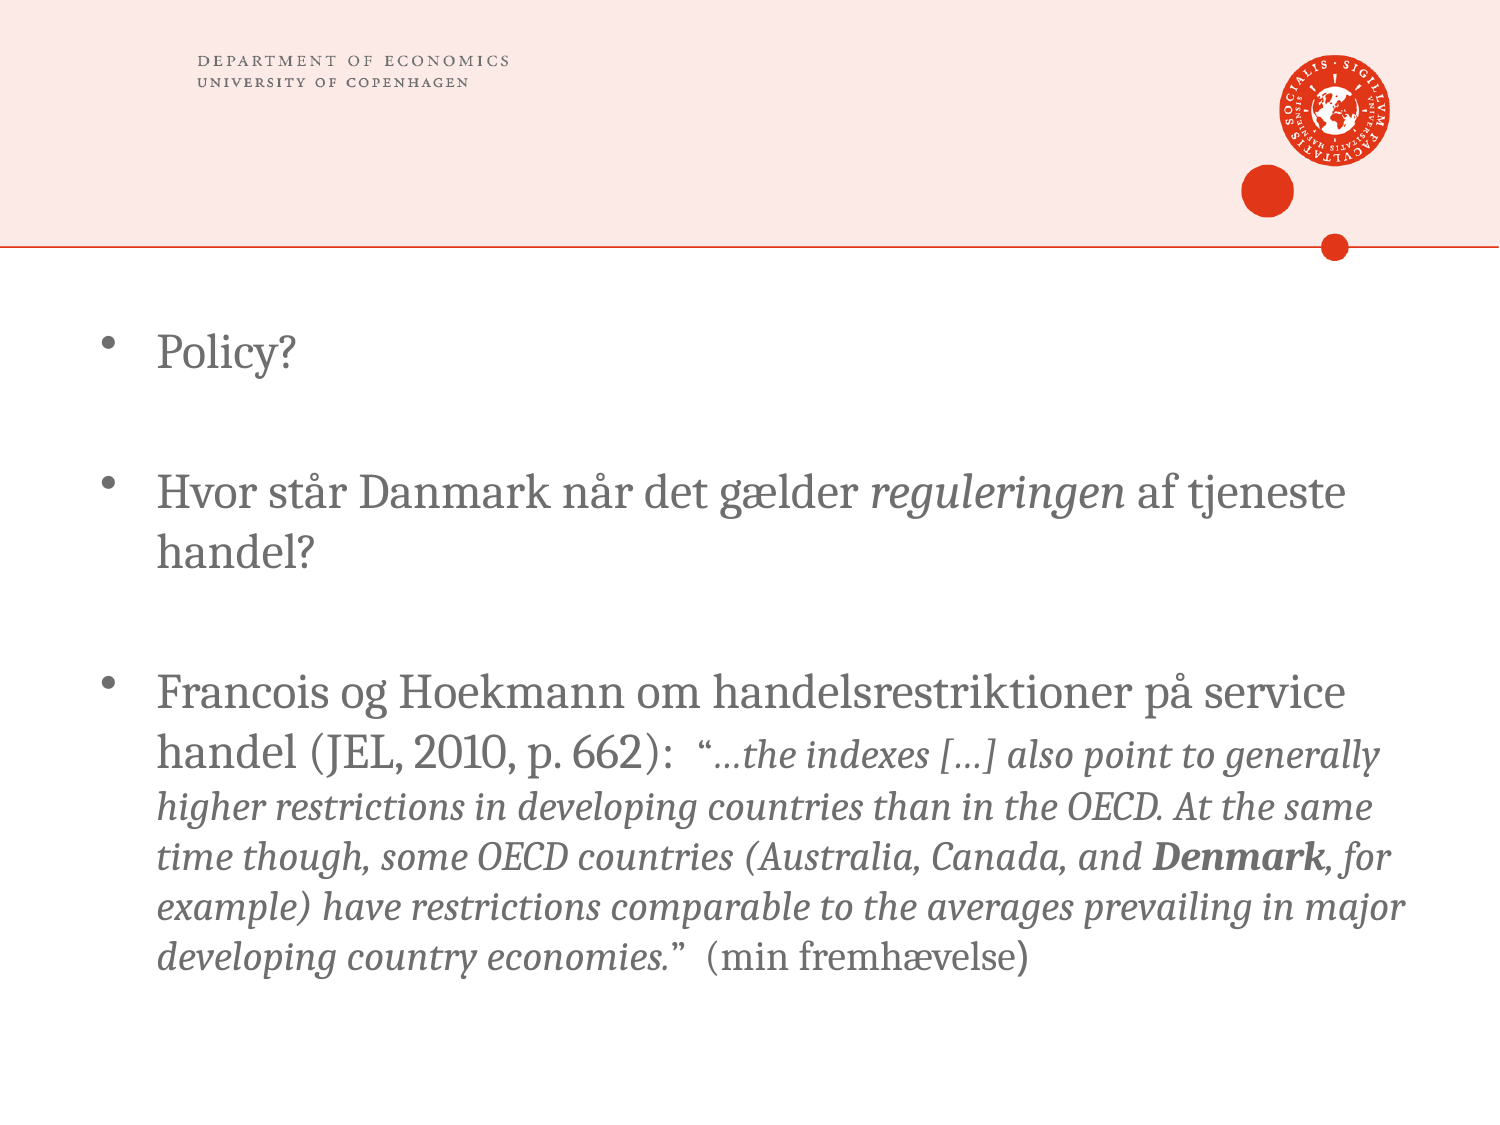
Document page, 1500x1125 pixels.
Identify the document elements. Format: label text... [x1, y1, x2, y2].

list Policy? Hvor står Danmark når det gælder reguleringen af tjeneste handel? Francois og Hoekmann om handelsrestriktioner på service handel (JEL, 2010, p. 662): “…the indexes […] also point to generally higher restrictions in developing countries than in the OECD. At the same time though, some OECD countries (Australia, Canada, and Denmark, for example) have restrictions comparable to the averages prevailing in major developing country economies.” (min fremhævelse) [100, 318, 1460, 1048]
picture [0, 0, 1500, 268]
